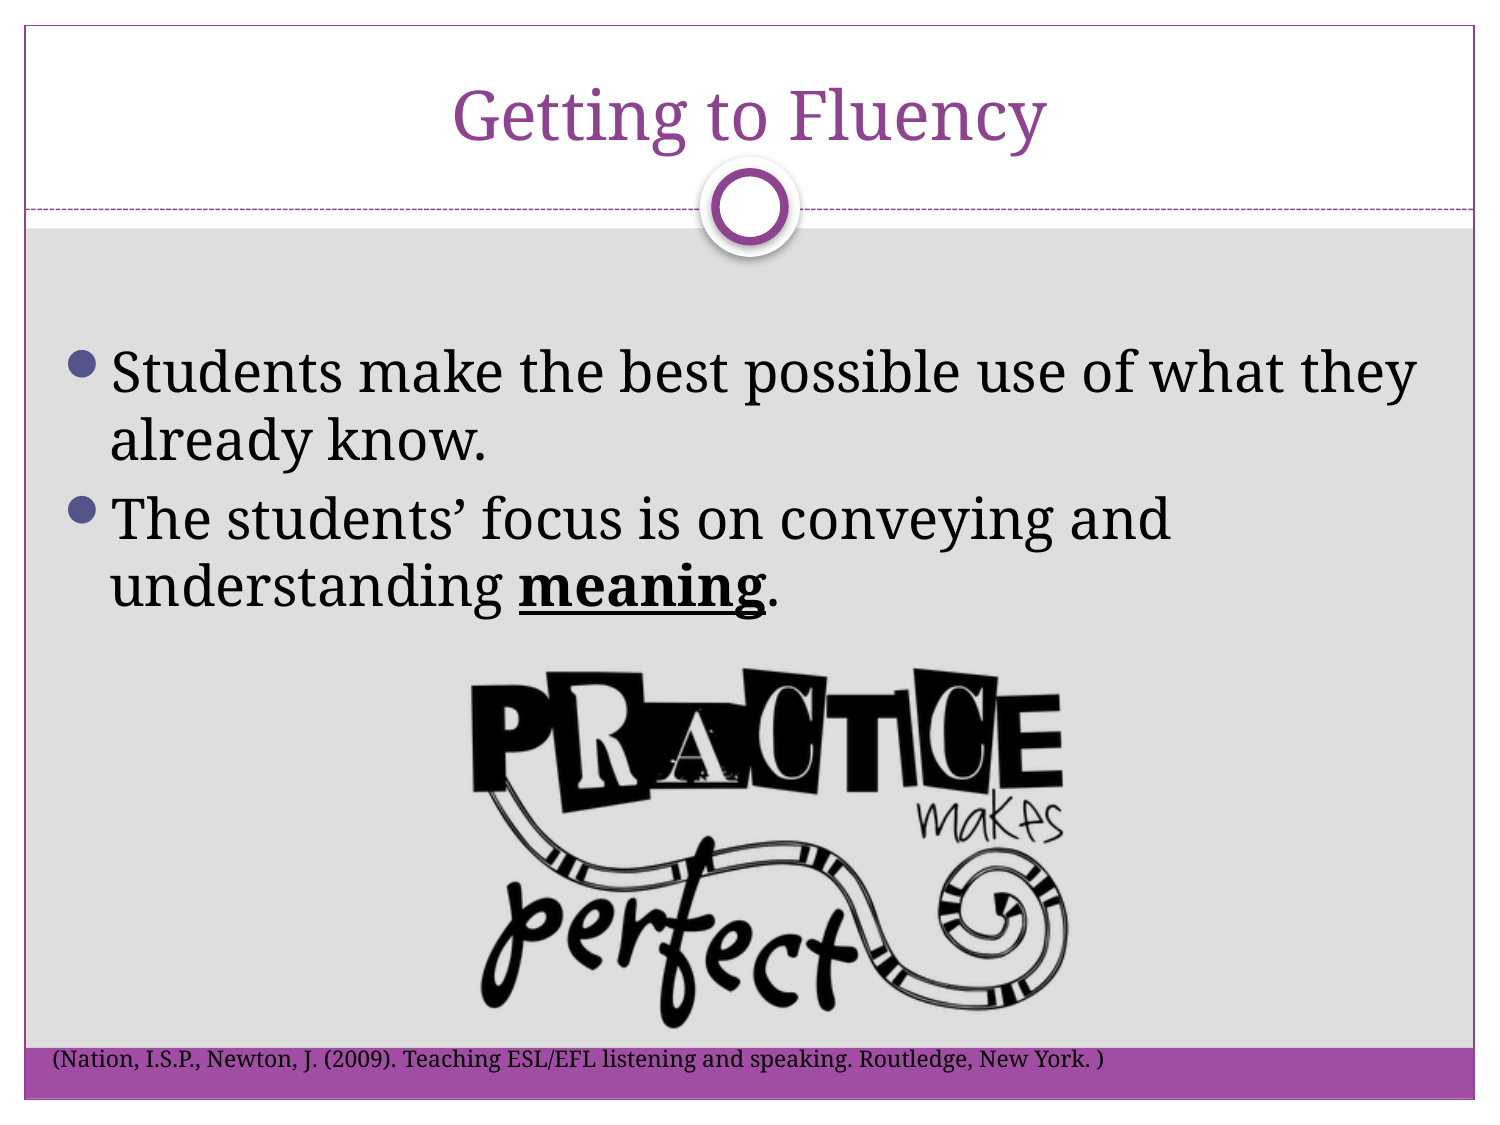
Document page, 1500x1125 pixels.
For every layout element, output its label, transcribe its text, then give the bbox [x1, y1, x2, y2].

list Students make the best possible use of what they already know. The students’ focus is on conveying and understanding meaning. [49, 250, 1445, 1001]
picture [462, 663, 1088, 1038]
title Getting to Fluency [49, 37, 1450, 162]
text_box (Nation, I.S.P., Newton, J. (2009). Teaching ESL/EFL listening and speaking. Routledge, New York. ) [37, 1037, 1413, 1080]
